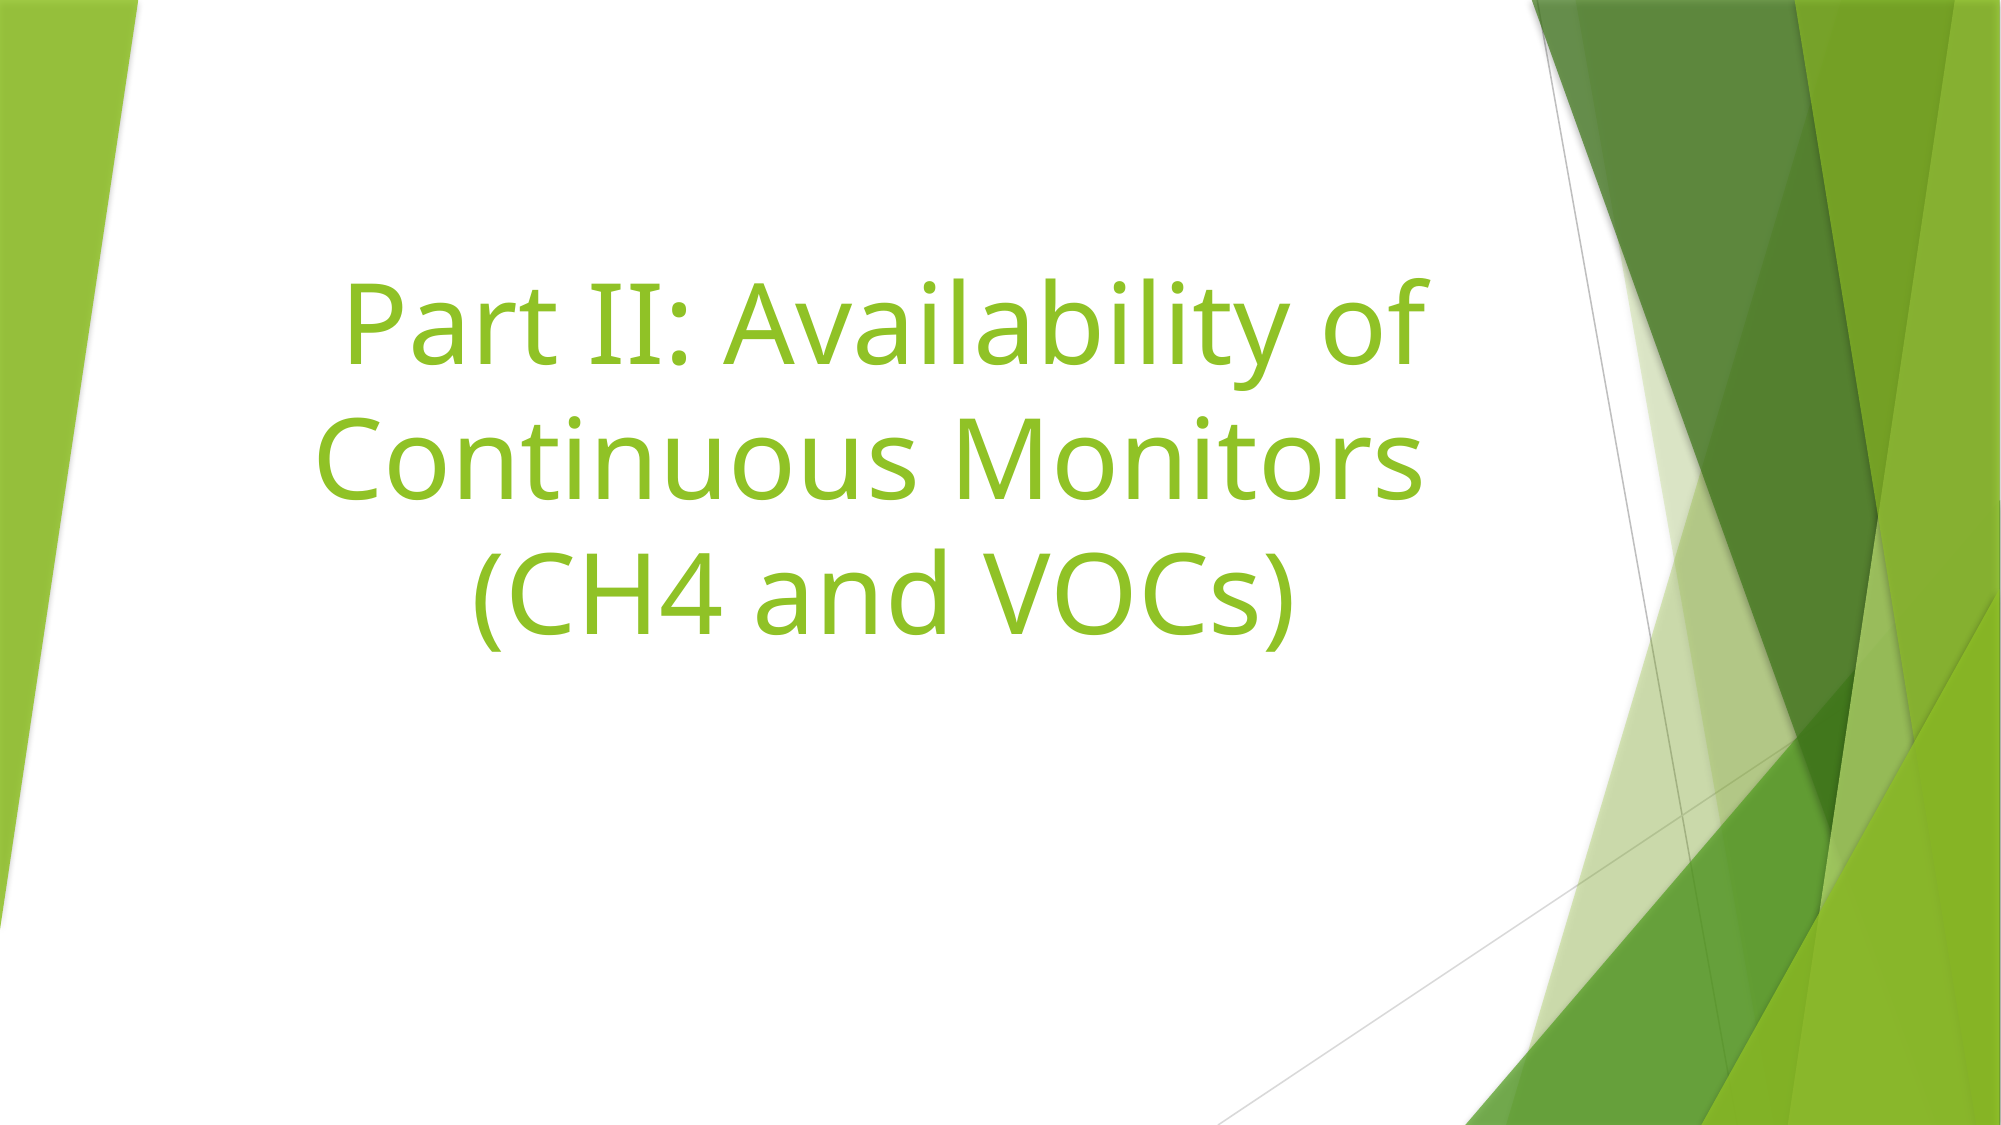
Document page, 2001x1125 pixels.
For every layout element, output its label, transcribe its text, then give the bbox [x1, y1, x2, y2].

title Part II: Availability of Continuous Monitors (CH4 and VOCs) [247, 394, 1522, 665]
